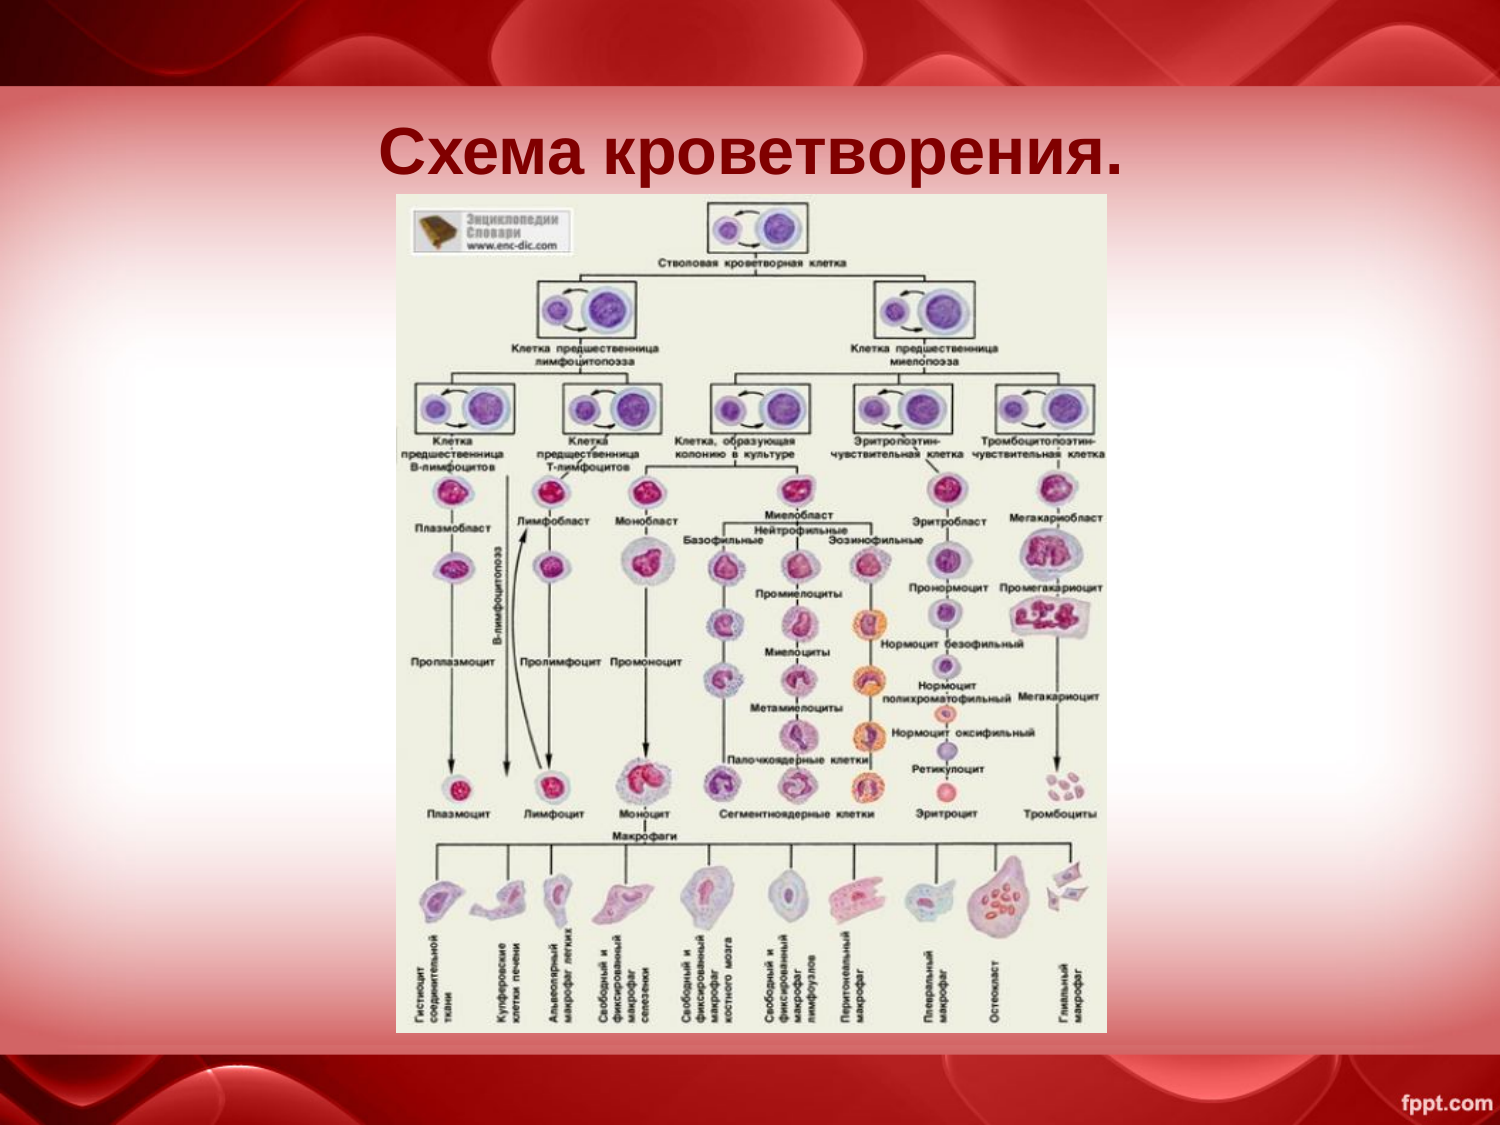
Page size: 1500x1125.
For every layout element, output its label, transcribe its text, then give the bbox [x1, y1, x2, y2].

title Схема кроветворения. [76, 101, 1427, 195]
picture [0, 0, 1500, 1125]
